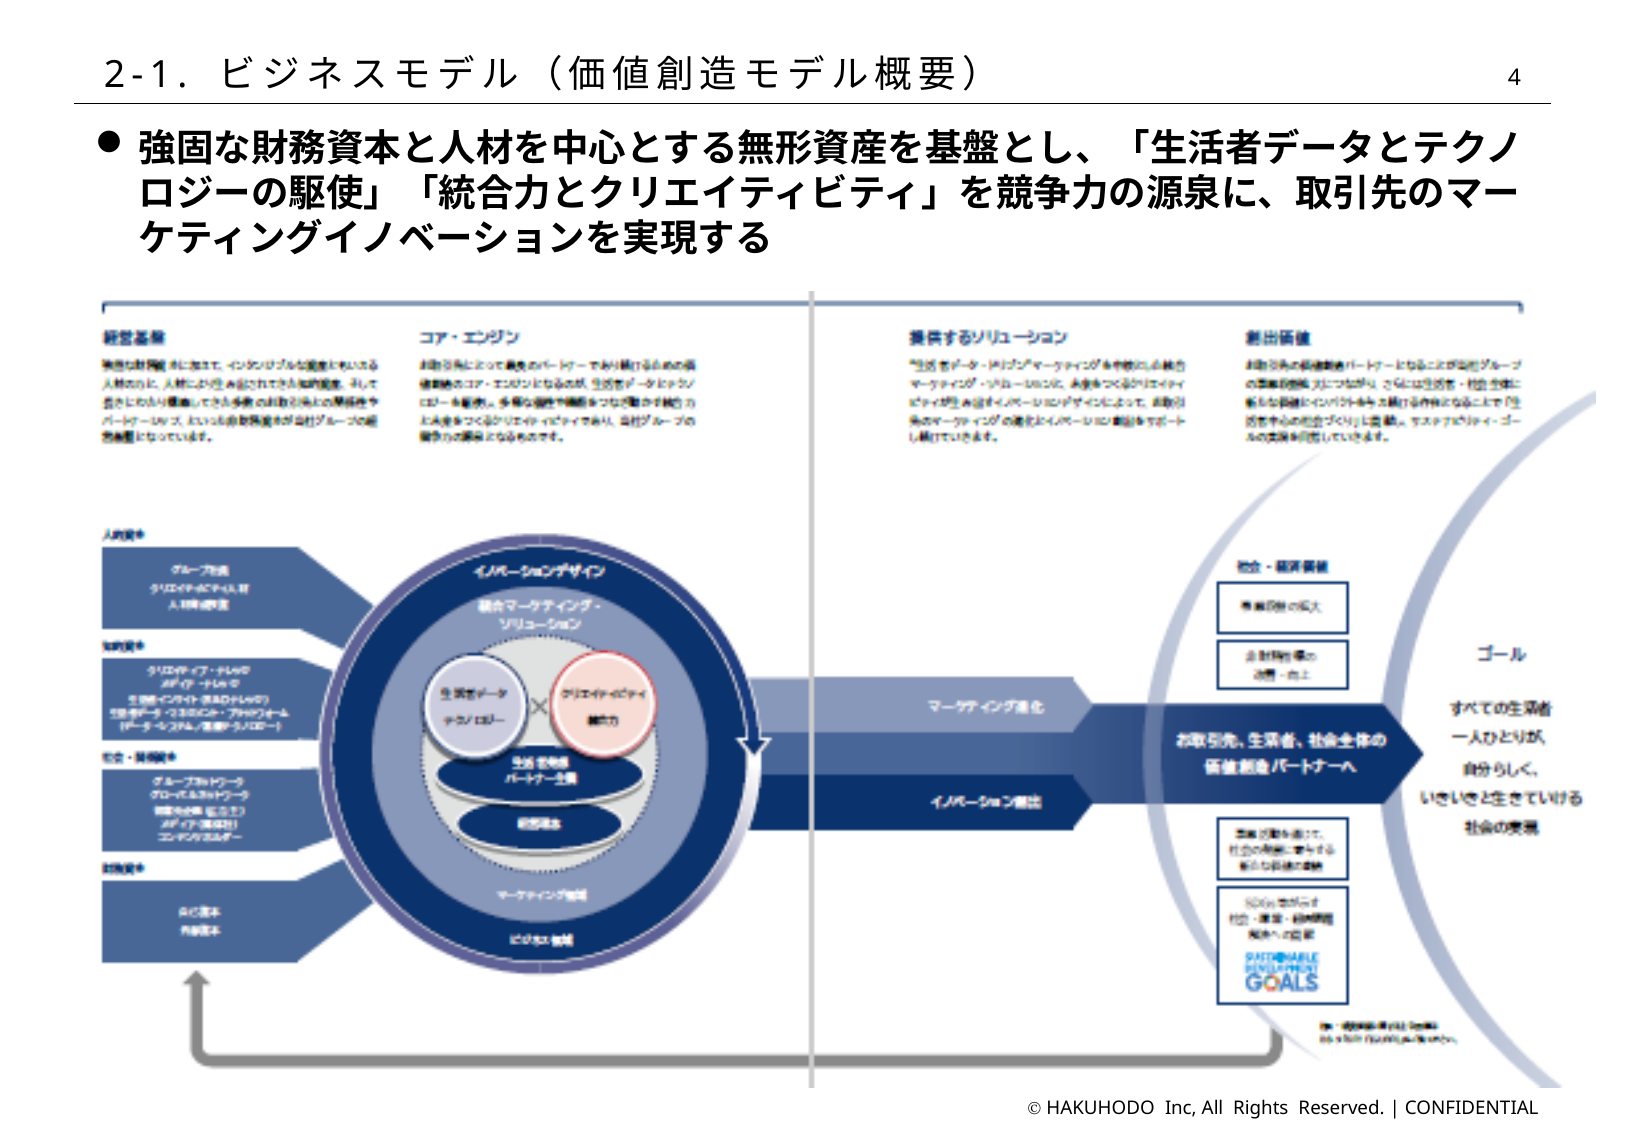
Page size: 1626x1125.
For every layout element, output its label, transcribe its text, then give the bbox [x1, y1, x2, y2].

list 強固な財務資本と人材を中心とする無形資産を基盤とし、「生活者データとテクノロジーの駆使」「統合力とクリエイティビティ」を競争力の源泉に、取引先のマーケティングイノベーションを実現する [80, 116, 1557, 324]
picture [87, 291, 1596, 1088]
slide_number 4 [1343, 49, 1522, 109]
title 2-1. ビジネスモデル（価値創造モデル概要） [103, 37, 1522, 109]
